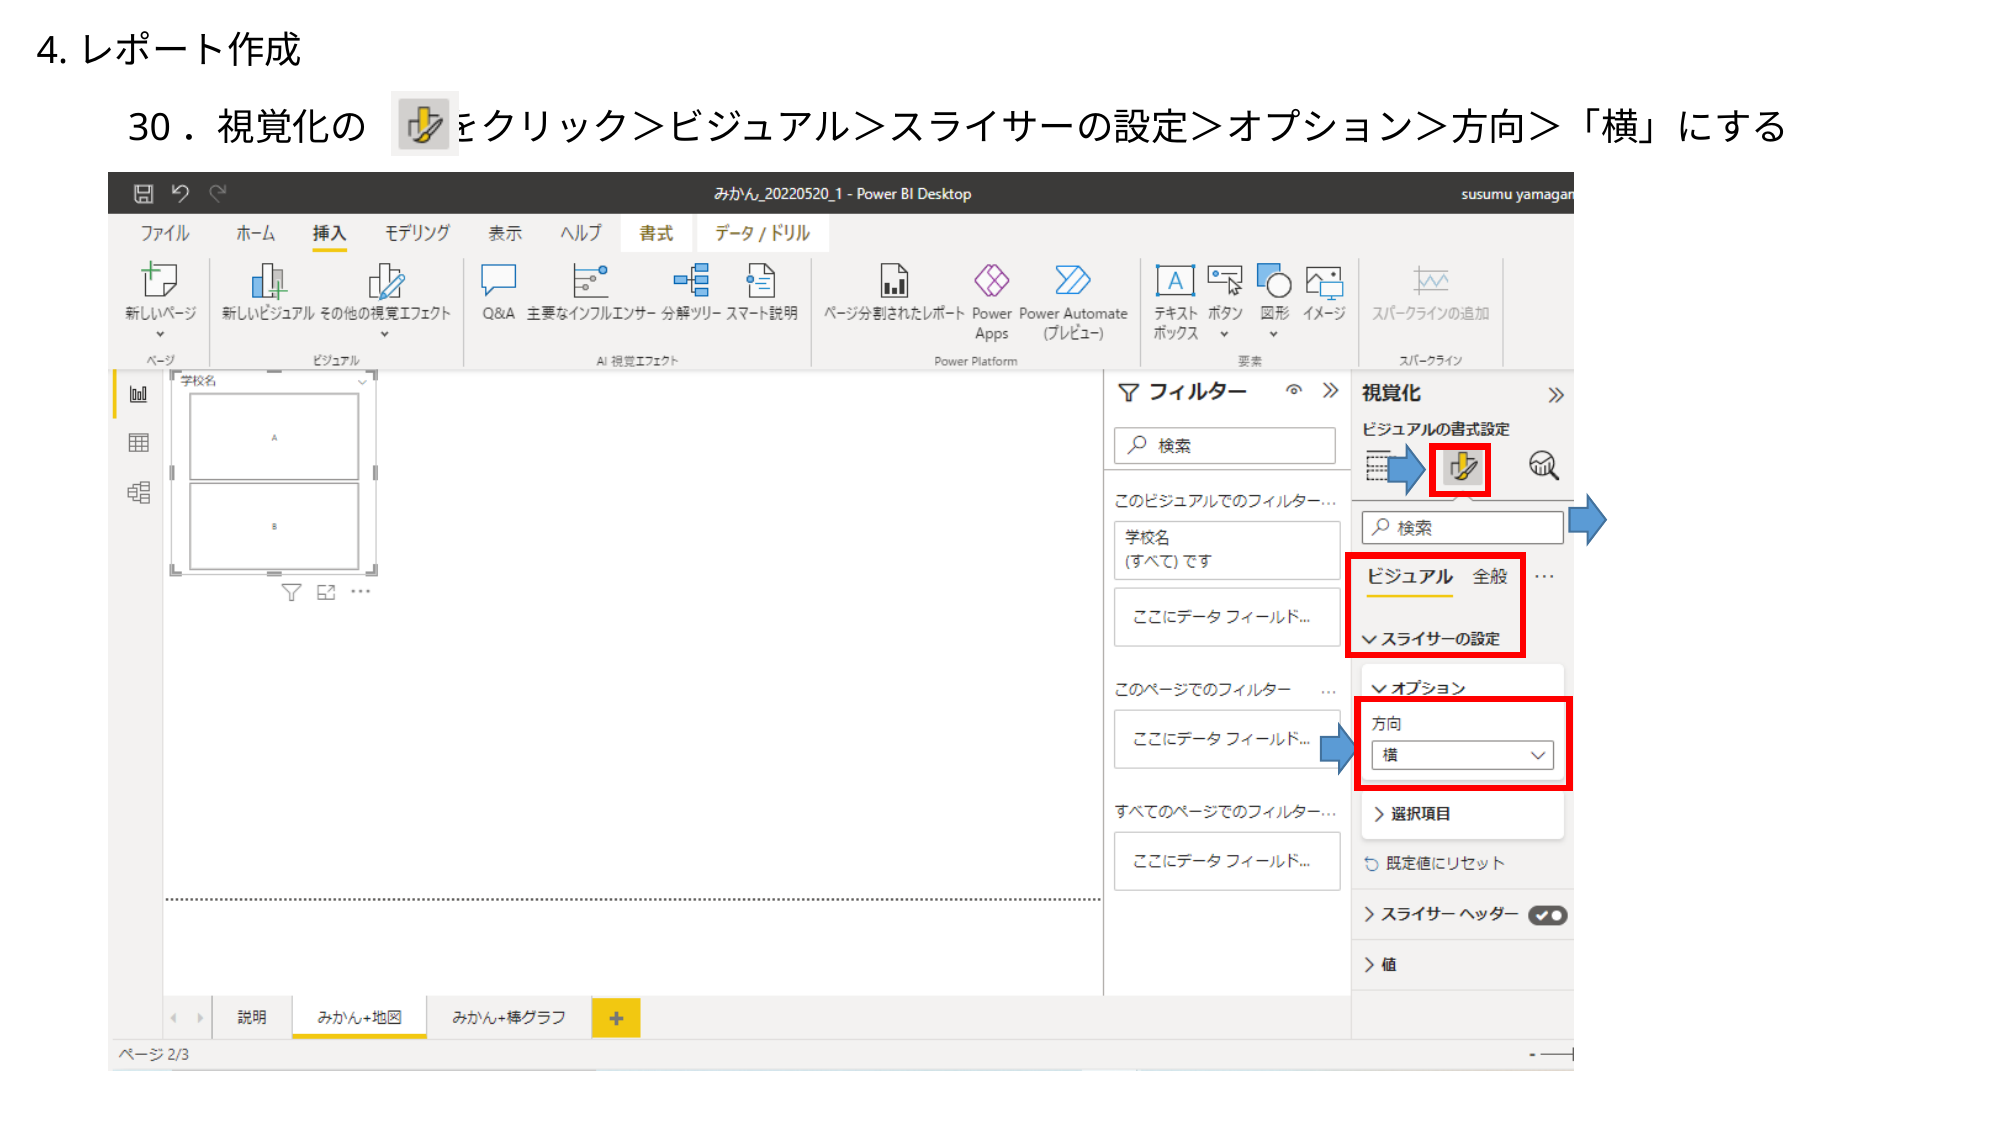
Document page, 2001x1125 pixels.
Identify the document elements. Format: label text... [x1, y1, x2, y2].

text_box 4.レポート作成 [21, 18, 317, 79]
picture [108, 172, 1574, 1071]
text_box 30．視覚化の をクリック＞ビジュアル＞スライサーの設定＞オプション＞方向＞「横」にする [113, 95, 391, 156]
picture [391, 91, 459, 156]
text_box 30．視覚化の をクリック＞ビジュアル＞スライサーの設定＞オプション＞方向＞「横」にする [459, 95, 1805, 156]
text_box [1574, 492, 1608, 547]
